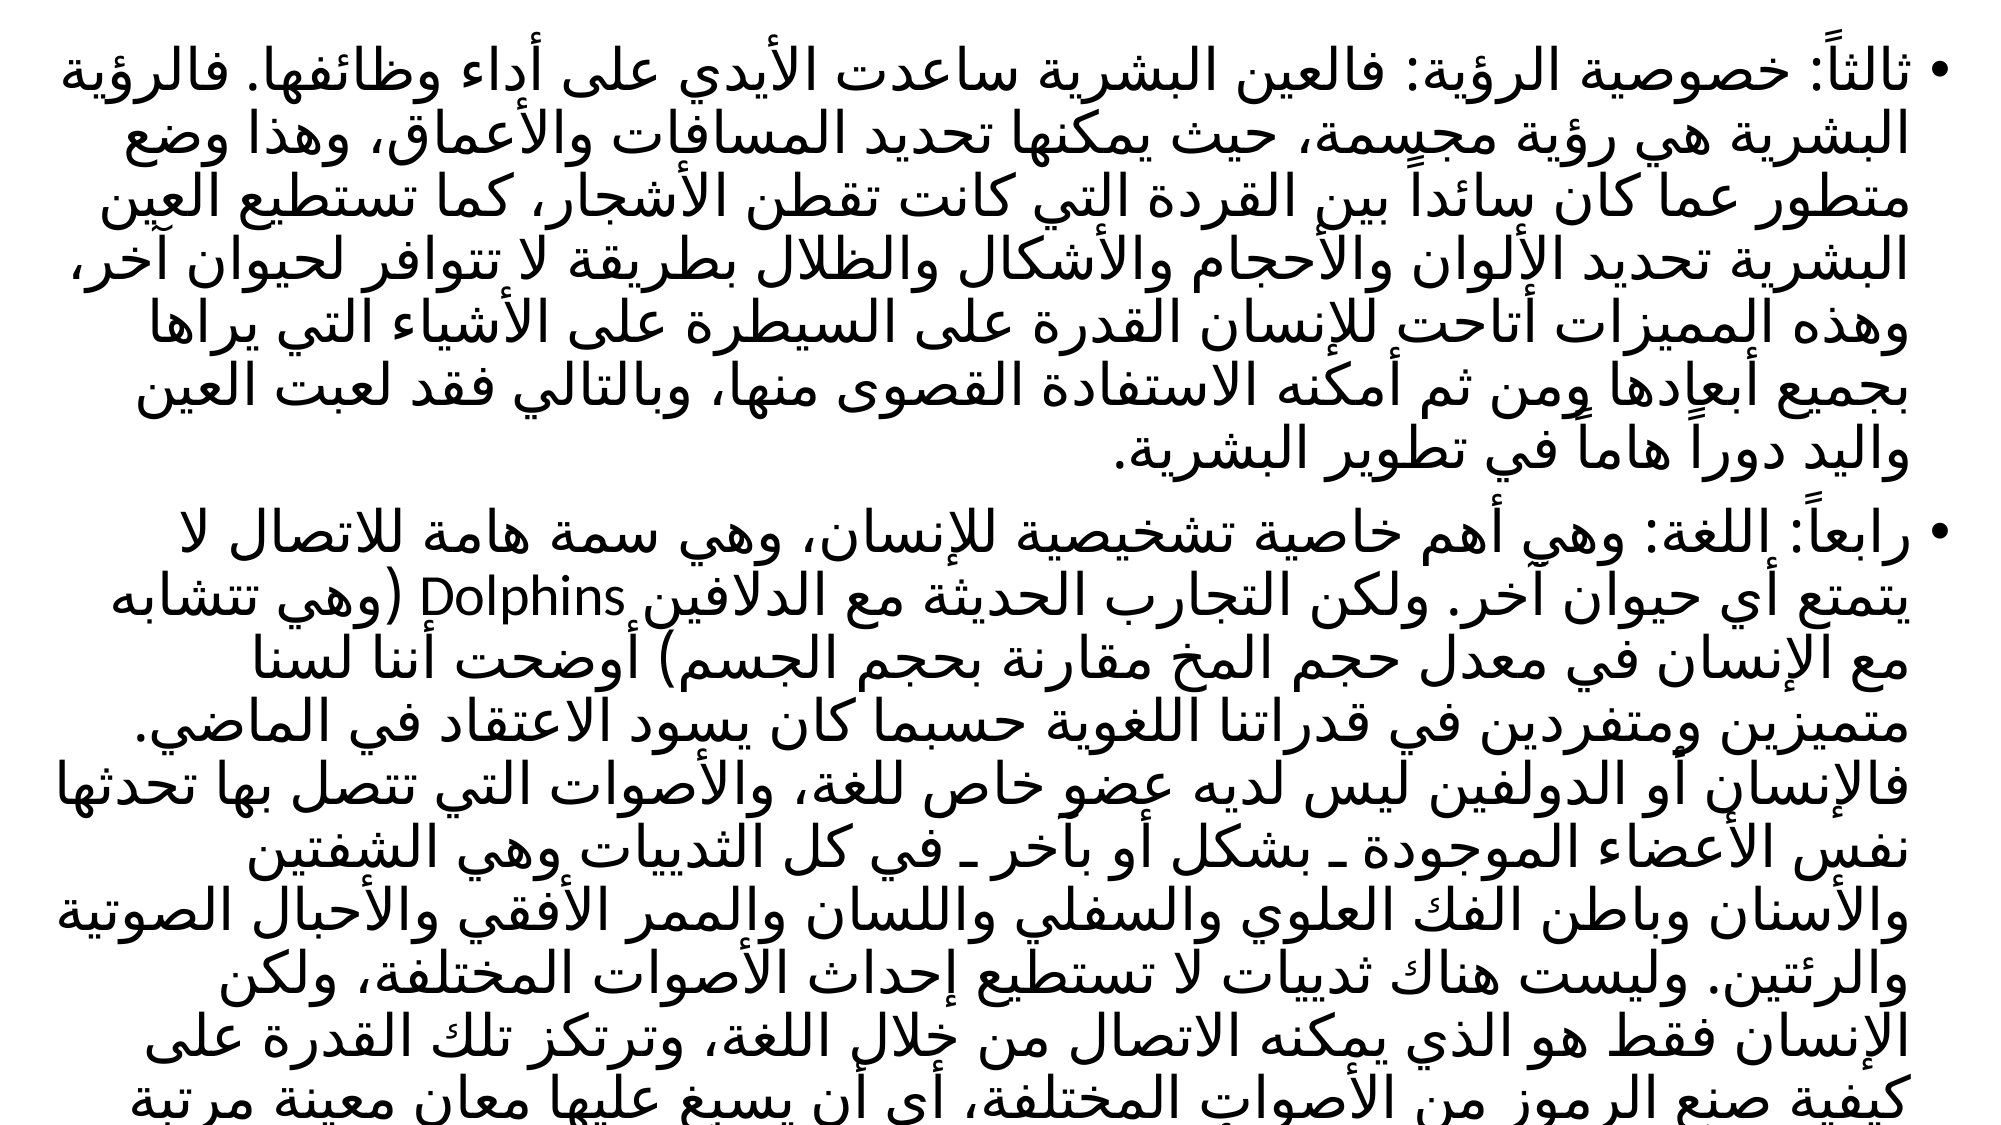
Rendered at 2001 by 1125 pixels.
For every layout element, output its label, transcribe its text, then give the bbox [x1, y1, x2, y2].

list ثالثاً: خصوصية الرؤية: فالعين البشرية ساعدت الأيدي على أداء وظائفها. فالرؤية البشرية هي رؤية مجسمة، حيث يمكنها تحديد المسافات والأعماق، وهذا وضع متطور عما كان سائداً بين القردة التي كانت تقطن الأشجار، كما تستطيع العين البشرية تحديد الألوان والأحجام والأشكال والظلال بطريقة لا تتوافر لحيوان آخر، وهذه المميزات أتاحت للإنسان القدرة على السيطرة على الأشياء التي يراها بجميع أبعادها ومن ثم أمكنه الاستفادة القصوى منها، وبالتالي فقد لعبت العين واليد دوراً هاماً في تطوير البشرية. رابعاً: اللغة: وهي أهم خاصية تشخيصية للإنسان، وهي سمة هامة للاتصال لا يتمتع أي حيوان آخر. ولكن التجارب الحديثة مع الدلافين Dolphins (وهي تتشابه مع الإنسان في معدل حجم المخ مقارنة بحجم الجسم) أوضحت أننا لسنا متميزين ومتفردين في قدراتنا اللغوية حسبما كان يسود الاعتقاد في الماضي. فالإنسان أو الدولفين ليس لديه عضو خاص للغة، والأصوات التي تتصل بها تحدثها نفس الأعضاء الموجودة ـ بشكل أو بآخر ـ في كل الثدييات وهي الشفتين والأسنان وباطن الفك العلوي والسفلي واللسان والممر الأفقي والأحبال الصوتية والرئتين. وليست هناك ثدييات لا تستطيع إحداث الأصوات المختلفة، ولكن الإنسان فقط هو الذي يمكنه الاتصال من خلال اللغة، وترتكز تلك القدرة على كيفية صنع الرموز من الأصوات المختلفة، أي أن يسبغ عليها معان معينة مرتبة في مجموعات محددة يمكنها أن تكون مجموعة كبيرة من المعلومات من فرد لآخر. [33, 33, 1966, 1078]
